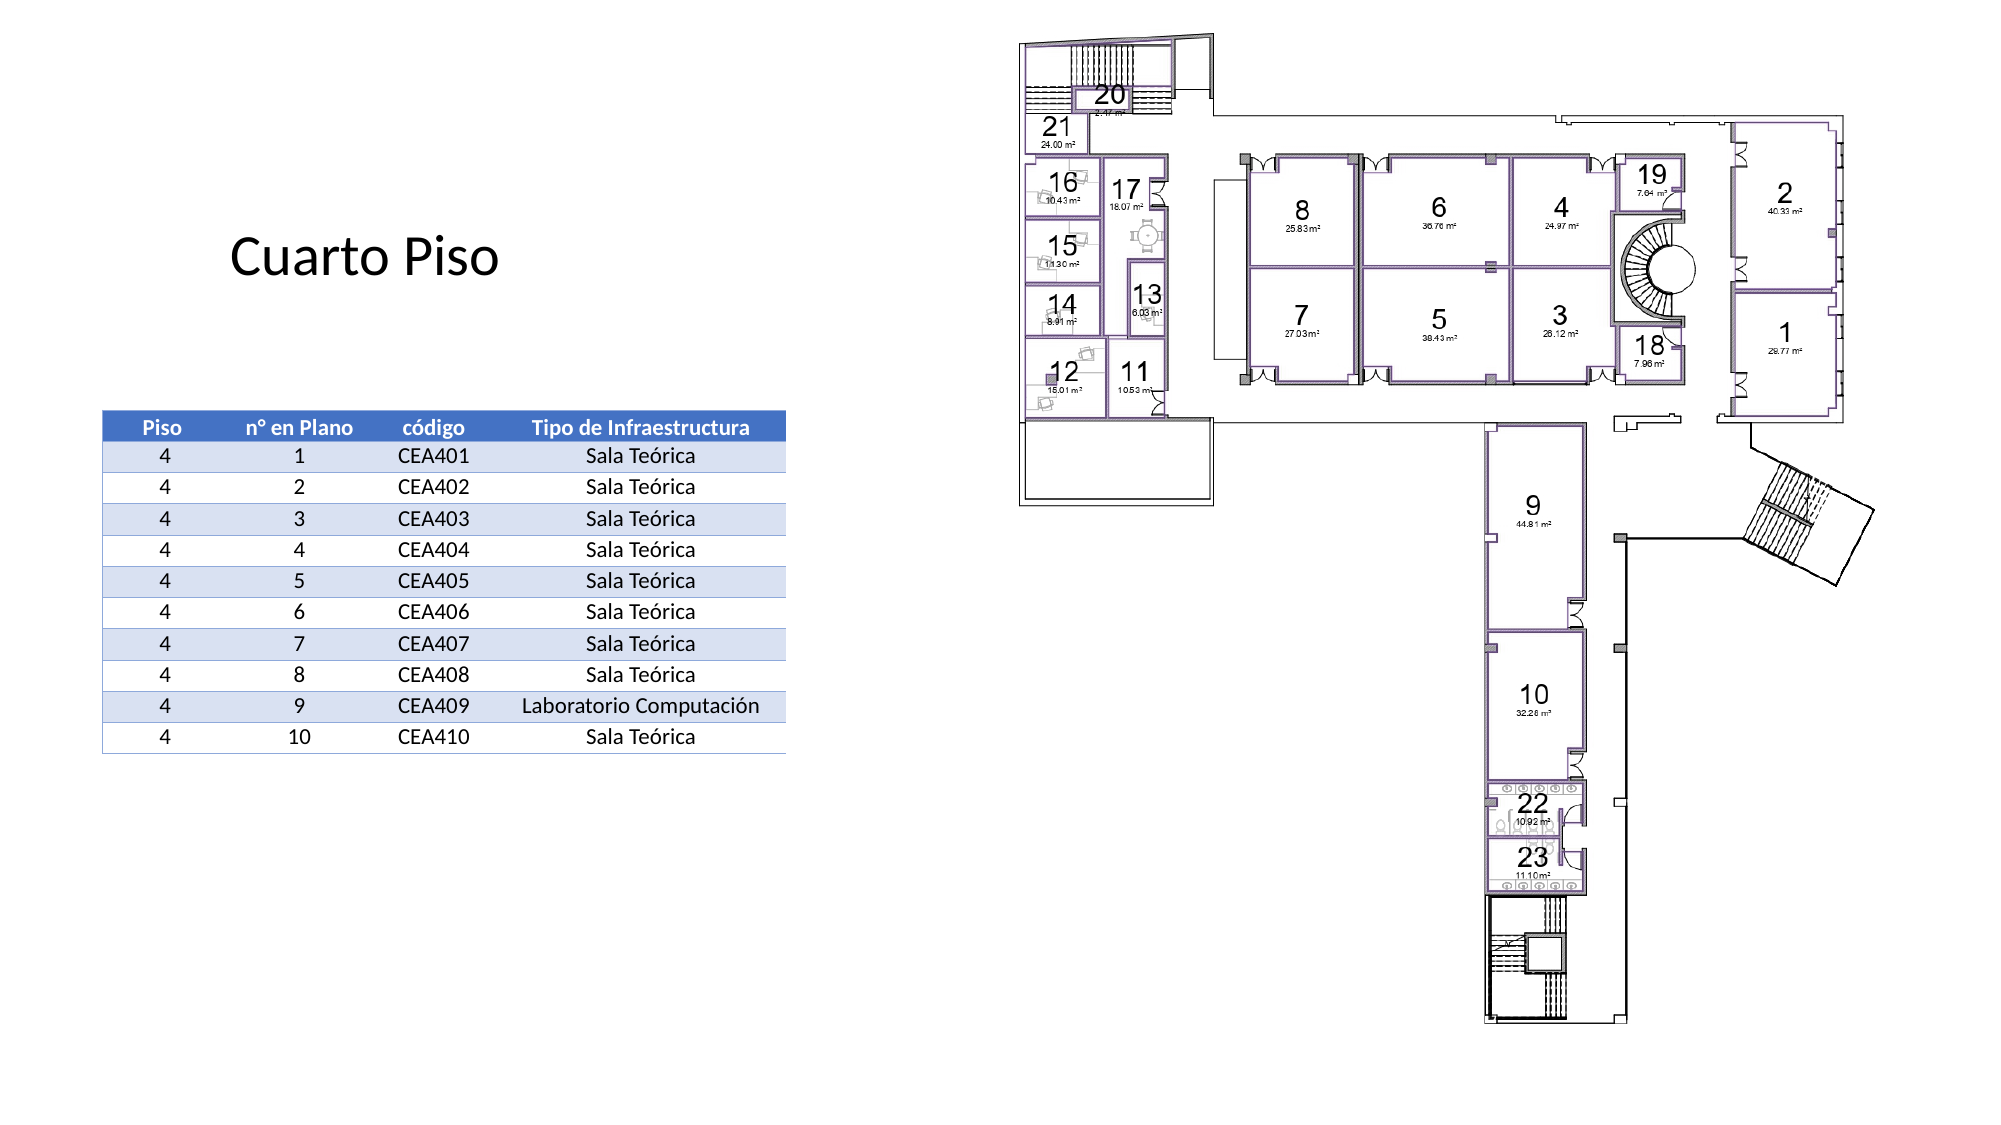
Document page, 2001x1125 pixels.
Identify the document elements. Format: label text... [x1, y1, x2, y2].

table_cell 8 [228, 661, 371, 691]
table_cell CEA404 [371, 536, 496, 566]
table_cell 4 [103, 723, 228, 753]
table_cell Laboratorio Computación [496, 692, 786, 722]
table_cell 9 [228, 692, 371, 722]
table_cell 1 [228, 442, 371, 472]
table_cell 4 [103, 629, 228, 660]
table_header código [371, 411, 496, 441]
table_cell CEA409 [371, 692, 496, 722]
table_cell CEA406 [371, 598, 496, 628]
table_cell Sala Teórica [496, 536, 786, 566]
table_cell Sala Teórica [496, 629, 786, 660]
table_cell 6 [228, 598, 371, 628]
table_cell 4 [103, 598, 228, 628]
table_cell Sala Teórica [496, 598, 786, 628]
table_cell CEA408 [371, 661, 496, 691]
table_cell 4 [103, 442, 228, 472]
text_box Cuarto Piso [216, 209, 661, 295]
table_cell CEA401 [371, 442, 496, 472]
table_cell 4 [103, 473, 228, 503]
table_cell 4 [103, 567, 228, 597]
table_cell 3 [228, 504, 371, 535]
table_cell CEA402 [371, 473, 496, 503]
table_cell CEA407 [371, 629, 496, 660]
table_cell CEA403 [371, 504, 496, 535]
table_header n° en Plano [228, 411, 371, 441]
table_cell 10 [228, 723, 371, 753]
table_cell CEA405 [371, 567, 496, 597]
table_cell 5 [228, 567, 371, 597]
table_cell 4 [228, 536, 371, 566]
table_cell 4 [103, 536, 228, 566]
table_header Tipo de Infraestructura [496, 411, 786, 441]
table_cell Sala Teórica [496, 504, 786, 535]
table_cell Sala Teórica [496, 723, 786, 753]
table_cell 4 [103, 504, 228, 535]
picture [1007, 28, 1898, 1032]
table_cell 2 [228, 473, 371, 503]
table_cell Sala Teórica [496, 661, 786, 691]
table_cell Sala Teórica [496, 567, 786, 597]
table_cell 4 [103, 661, 228, 691]
table_cell 7 [228, 629, 371, 660]
table_cell CEA410 [371, 723, 496, 753]
table_header Piso [103, 411, 228, 441]
table_cell Sala Teórica [496, 473, 786, 503]
table_cell Sala Teórica [496, 442, 786, 472]
table_cell 4 [103, 692, 228, 722]
